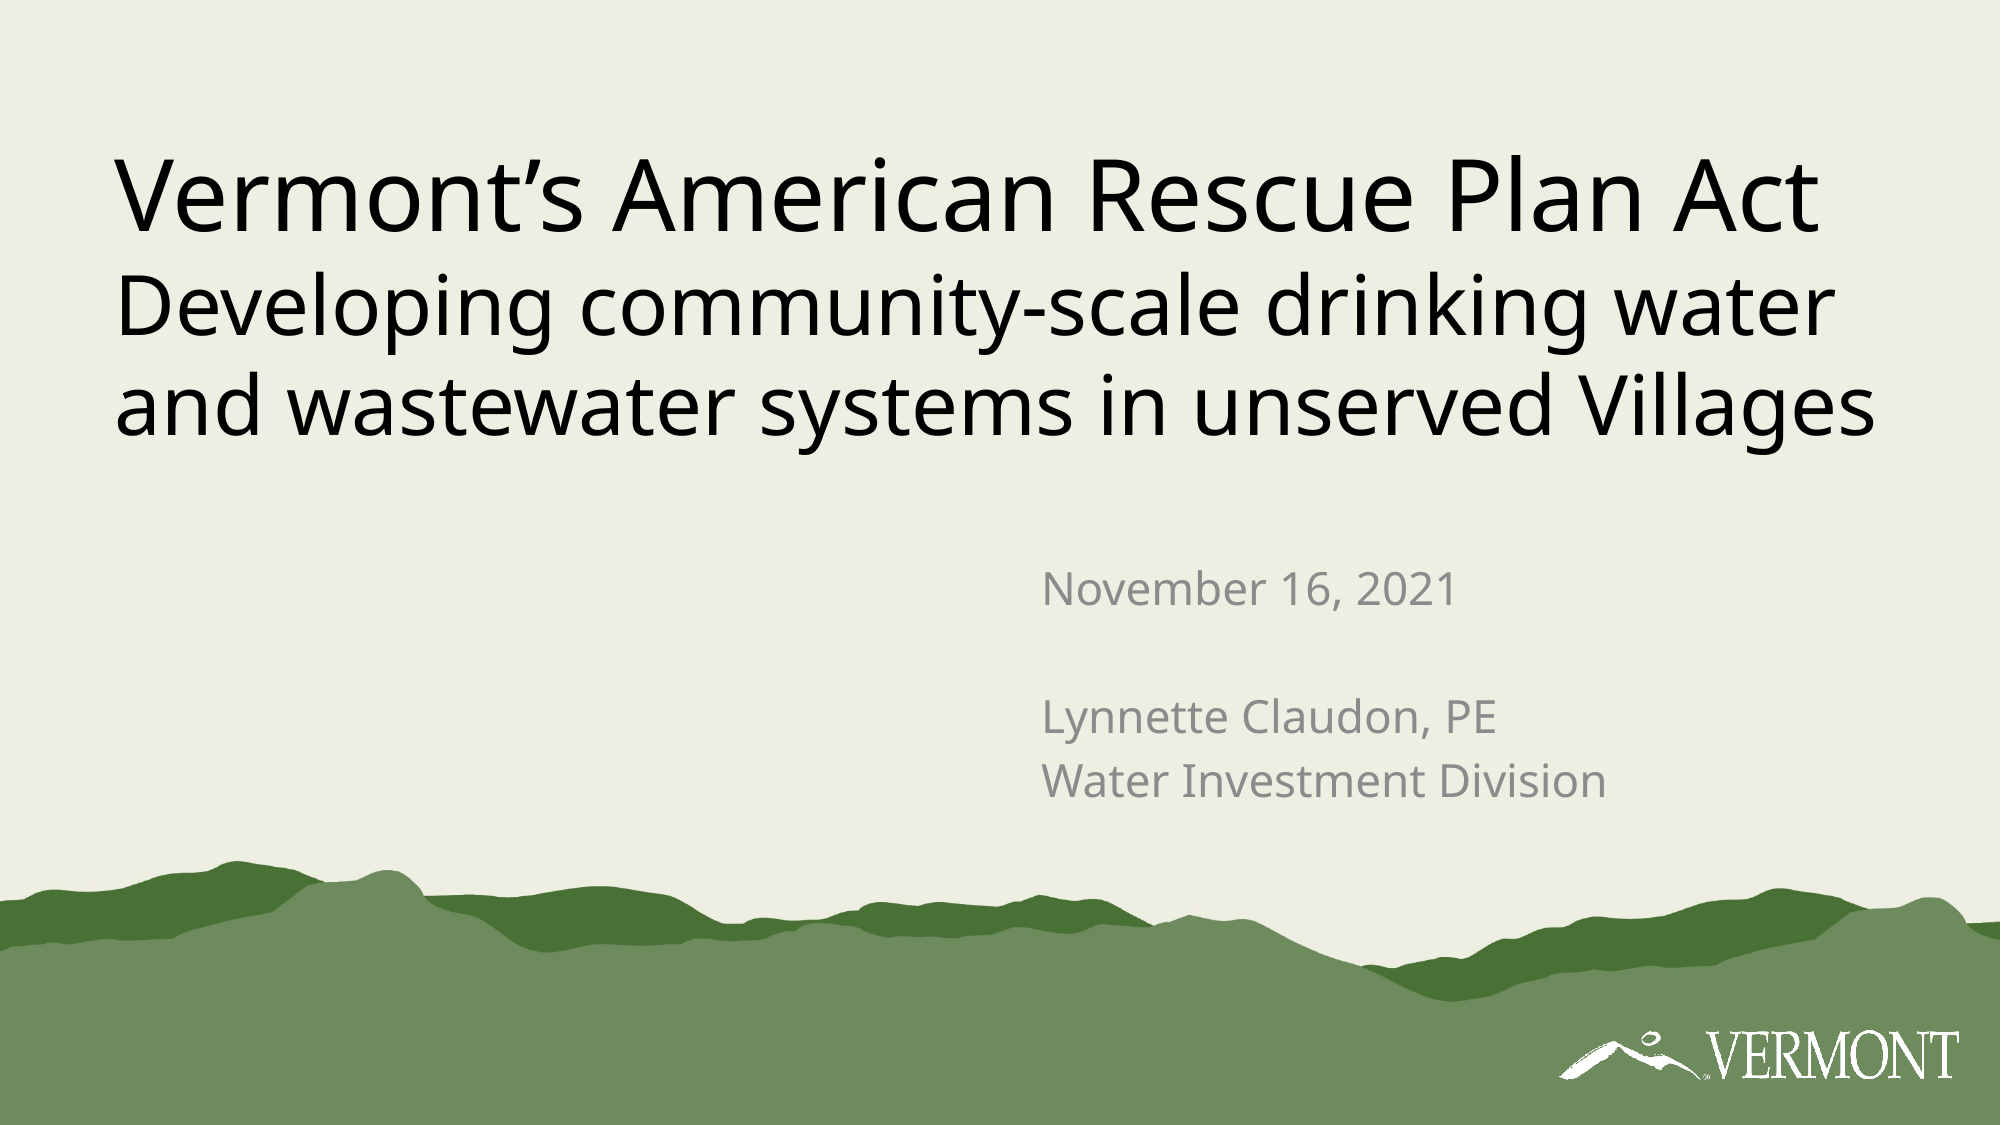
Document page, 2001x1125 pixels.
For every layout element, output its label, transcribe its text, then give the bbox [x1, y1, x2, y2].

picture [0, 0, 2000, 1125]
subtitle November 16, 2021 Lynnette Claudon, PE Water Investment Division [1026, 551, 2000, 830]
title Vermont’s American Rescue Plan Act Developing community-scale drinking water and wastewater systems in unserved Villages [99, 75, 2000, 509]
